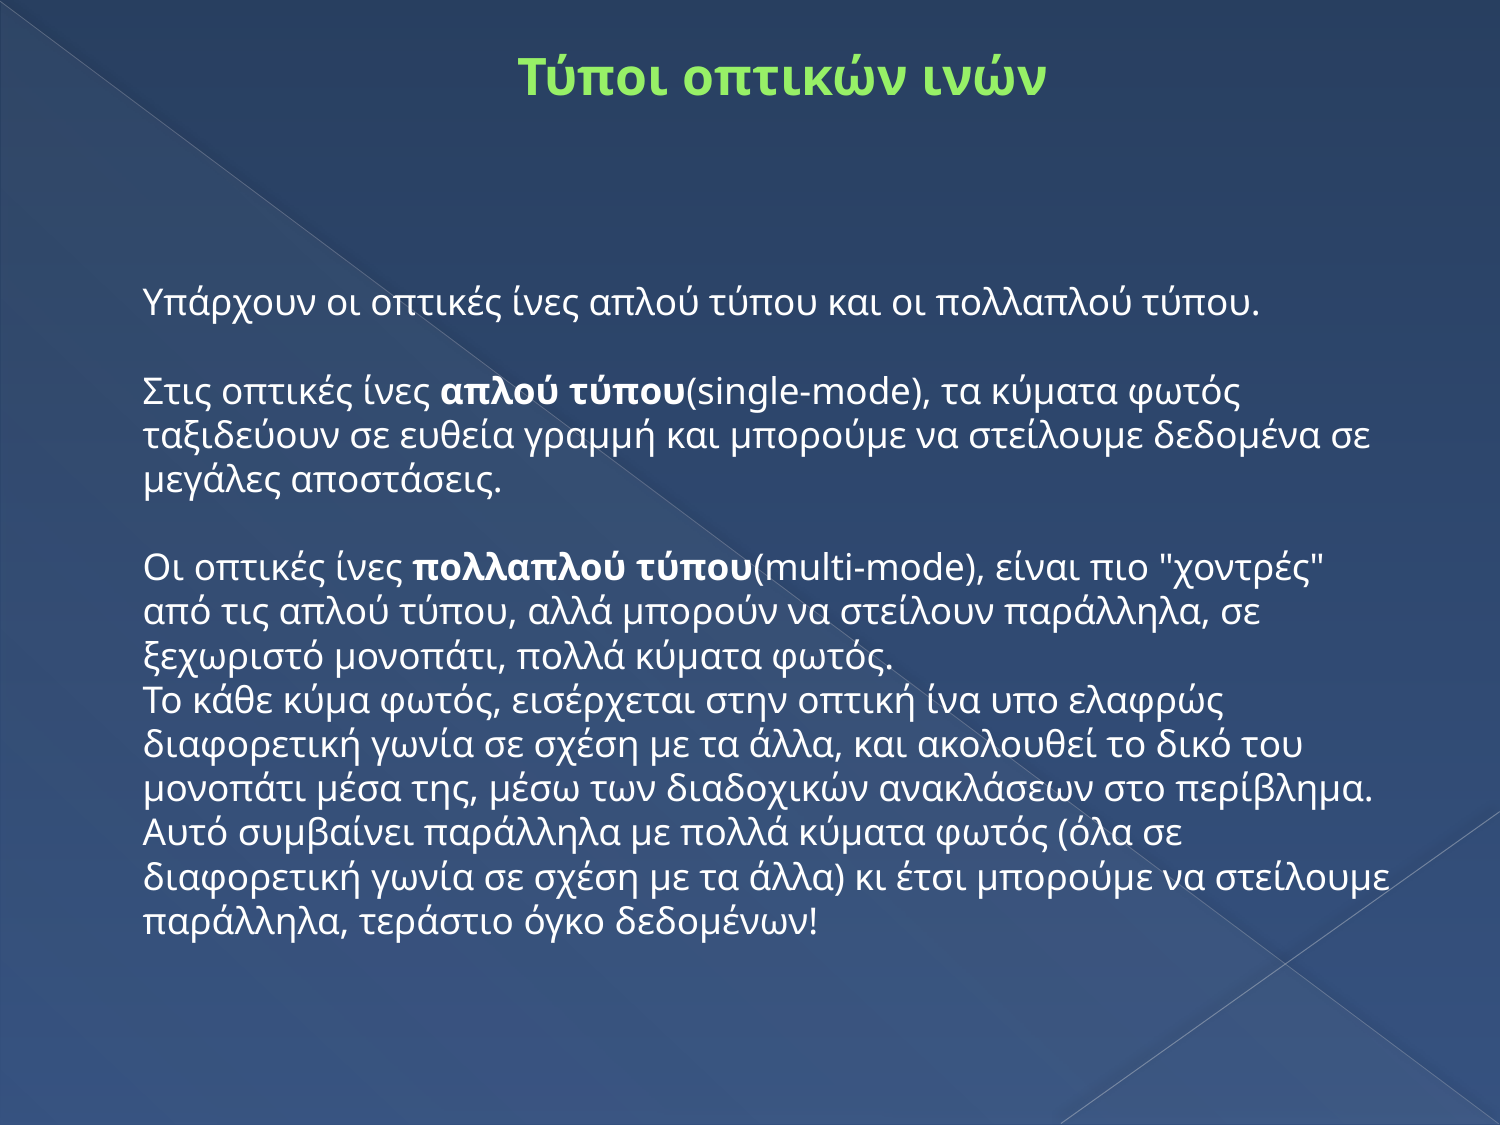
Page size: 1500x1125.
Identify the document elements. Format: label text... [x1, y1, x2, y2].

list Υπάρχουν οι οπτικές ίνες απλού τύπου και οι πολλαπλού τύπου. Στις οπτικές ίνες απλού τύπου(single-mode), τα κύματα φωτός ταξιδεύουν σε ευθεία γραμμή και μπορούμε να στείλουμε δεδομένα σε μεγάλες αποστάσεις. Οι οπτικές ίνες πολλαπλού τύπου(multi-mode), είναι πιο "χοντρές" από τις απλού τύπου, αλλά μπορούν να στείλουν παράλληλα, σε ξεχωριστό μονοπάτι, πολλά κύματα φωτός. Το κάθε κύμα φωτός, εισέρχεται στην οπτική ίνα υπο ελαφρώς διαφορετική γωνία σε σχέση με τα άλλα, και ακολουθεί το δικό του μονοπάτι μέσα της, μέσω των διαδοχικών ανακλάσεων στο περίβλημα. Αυτό συμβαίνει παράλληλα με πολλά κύματα φωτός (όλα σε διαφορετική γωνία σε σχέση με τα άλλα) κι έτσι μπορούμε να στείλουμε παράλληλα, τεράστιο όγκο δεδομένων! [58, 175, 1409, 1043]
title Τύποι οπτικών ινών [82, 35, 1432, 176]
